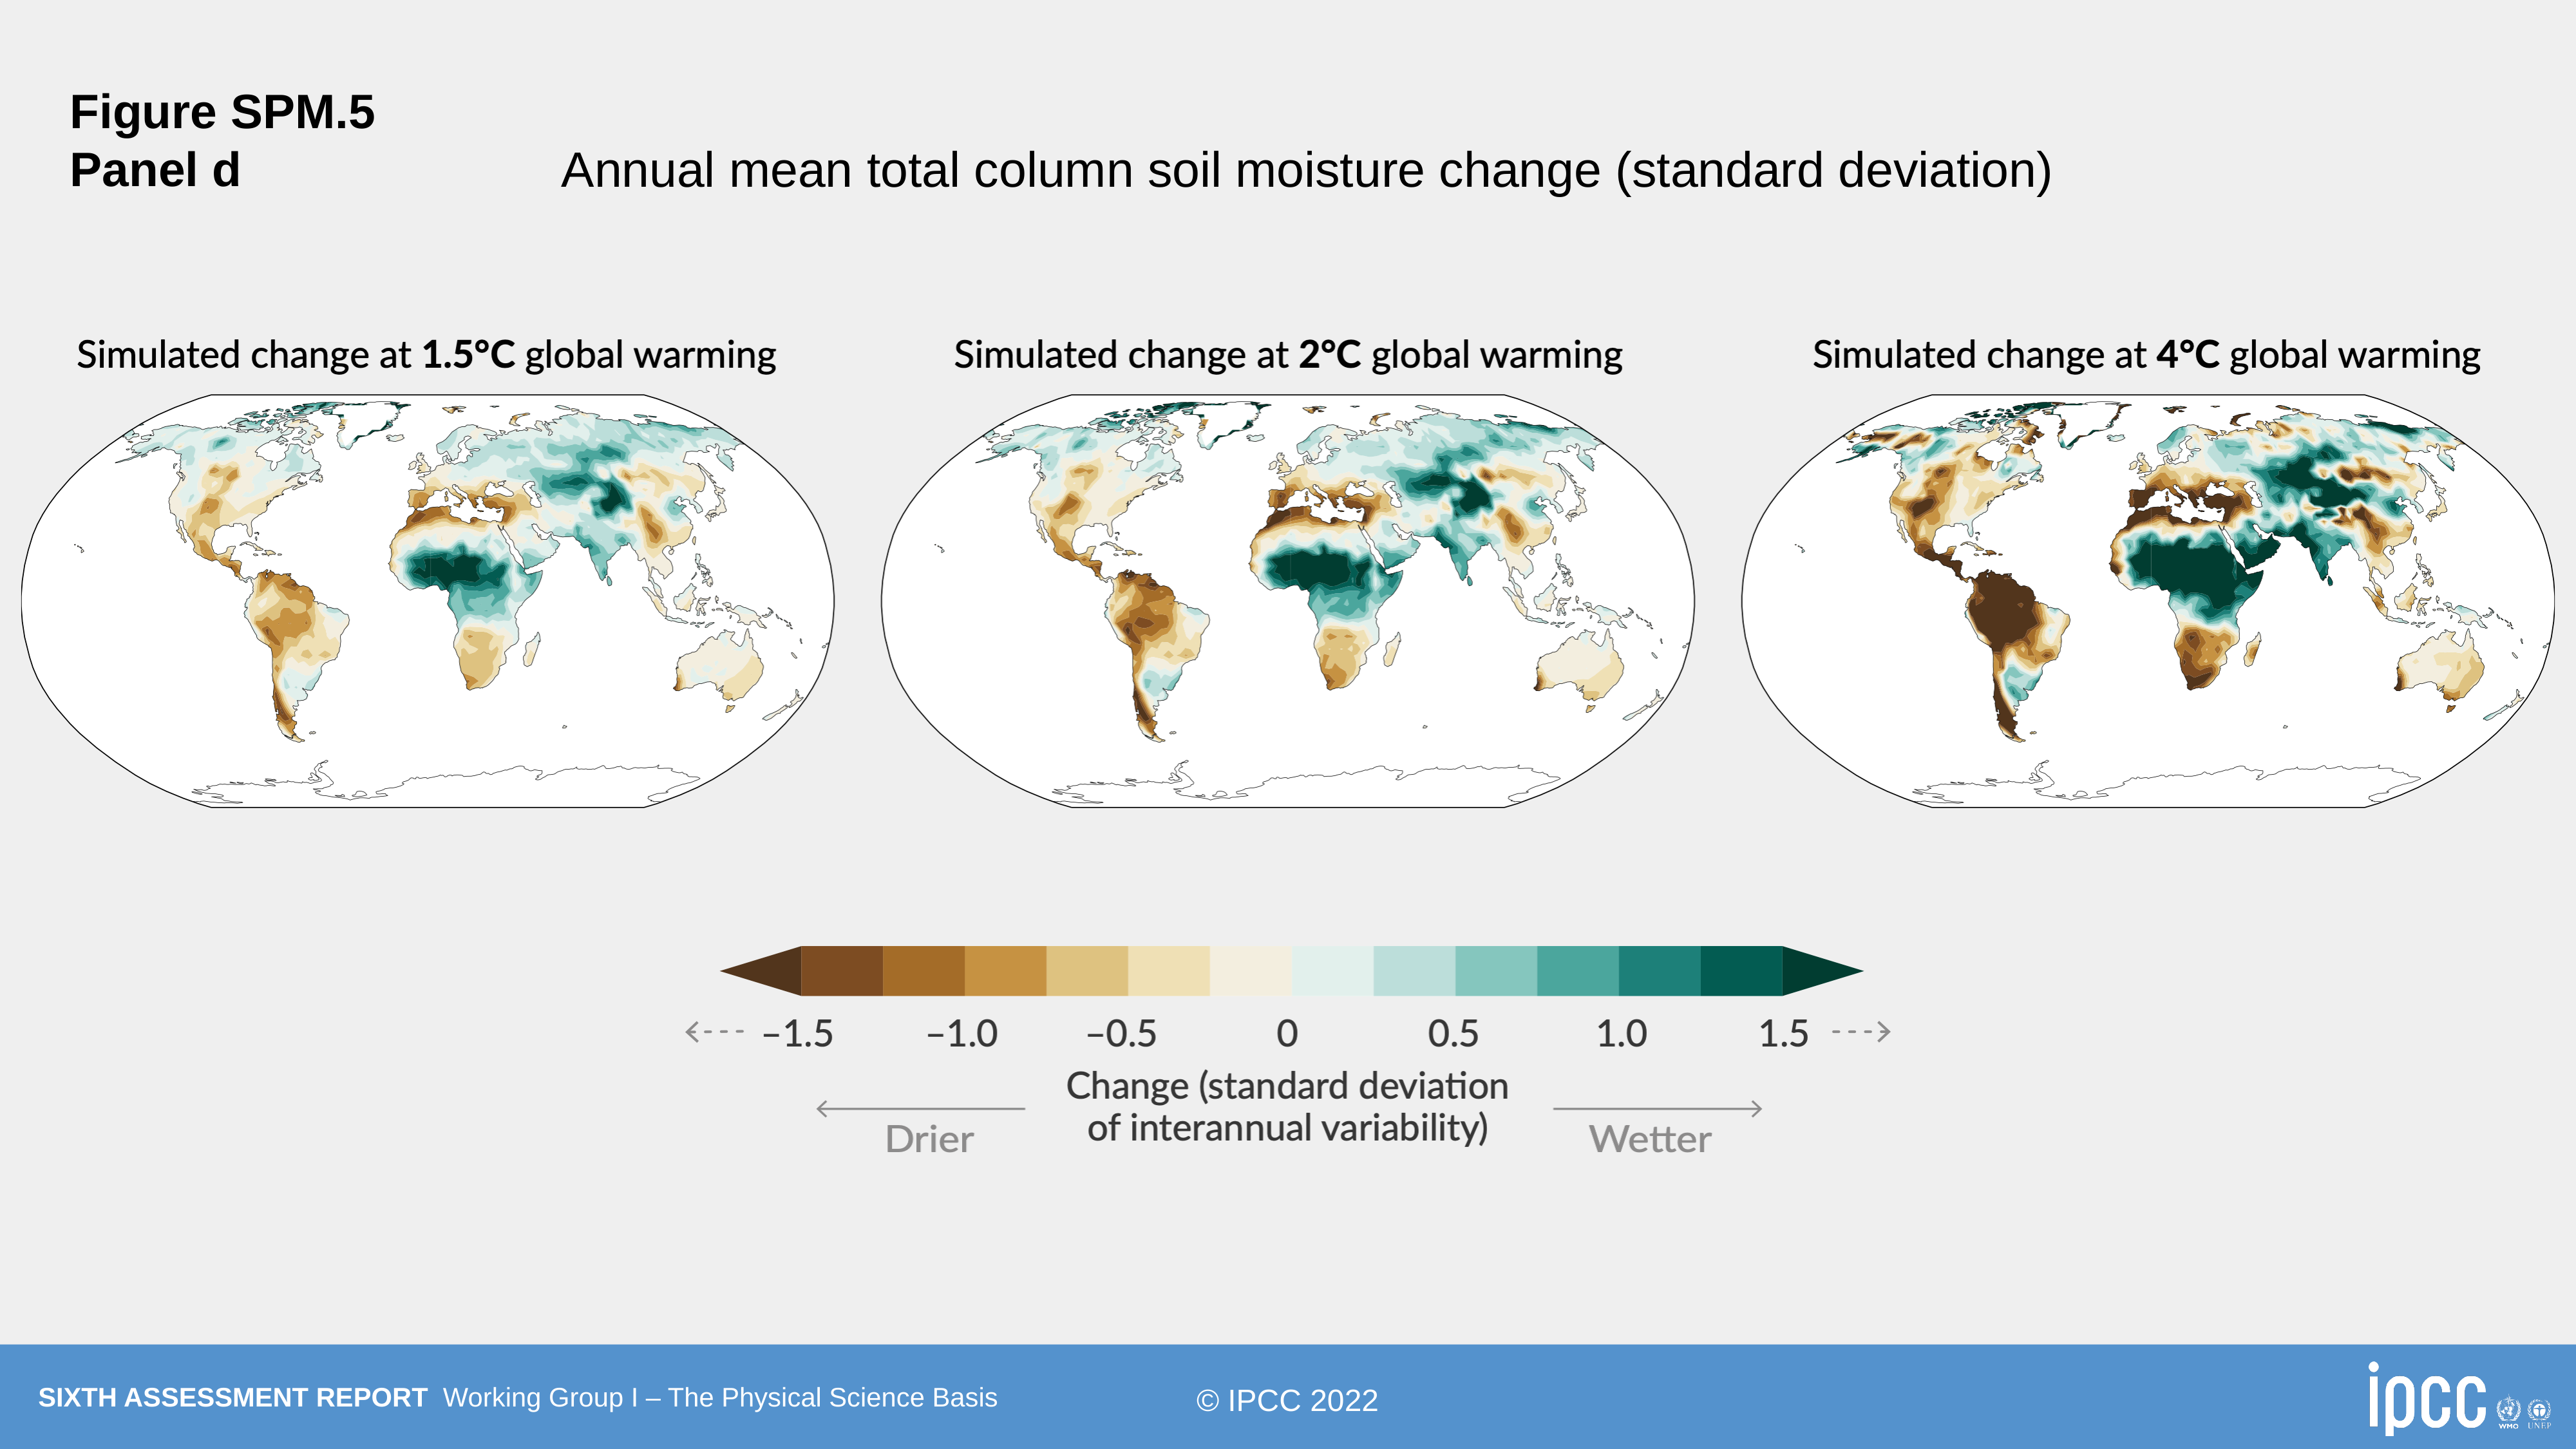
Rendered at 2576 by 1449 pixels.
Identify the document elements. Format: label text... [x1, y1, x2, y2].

picture [2369, 1361, 2551, 1436]
text_box Figure SPM.5 Panel d [57, 67, 457, 209]
picture [685, 946, 1891, 1162]
text_box Annual mean total column soil moisture change (standard deviation) [548, 124, 2085, 210]
picture [21, 335, 2555, 866]
